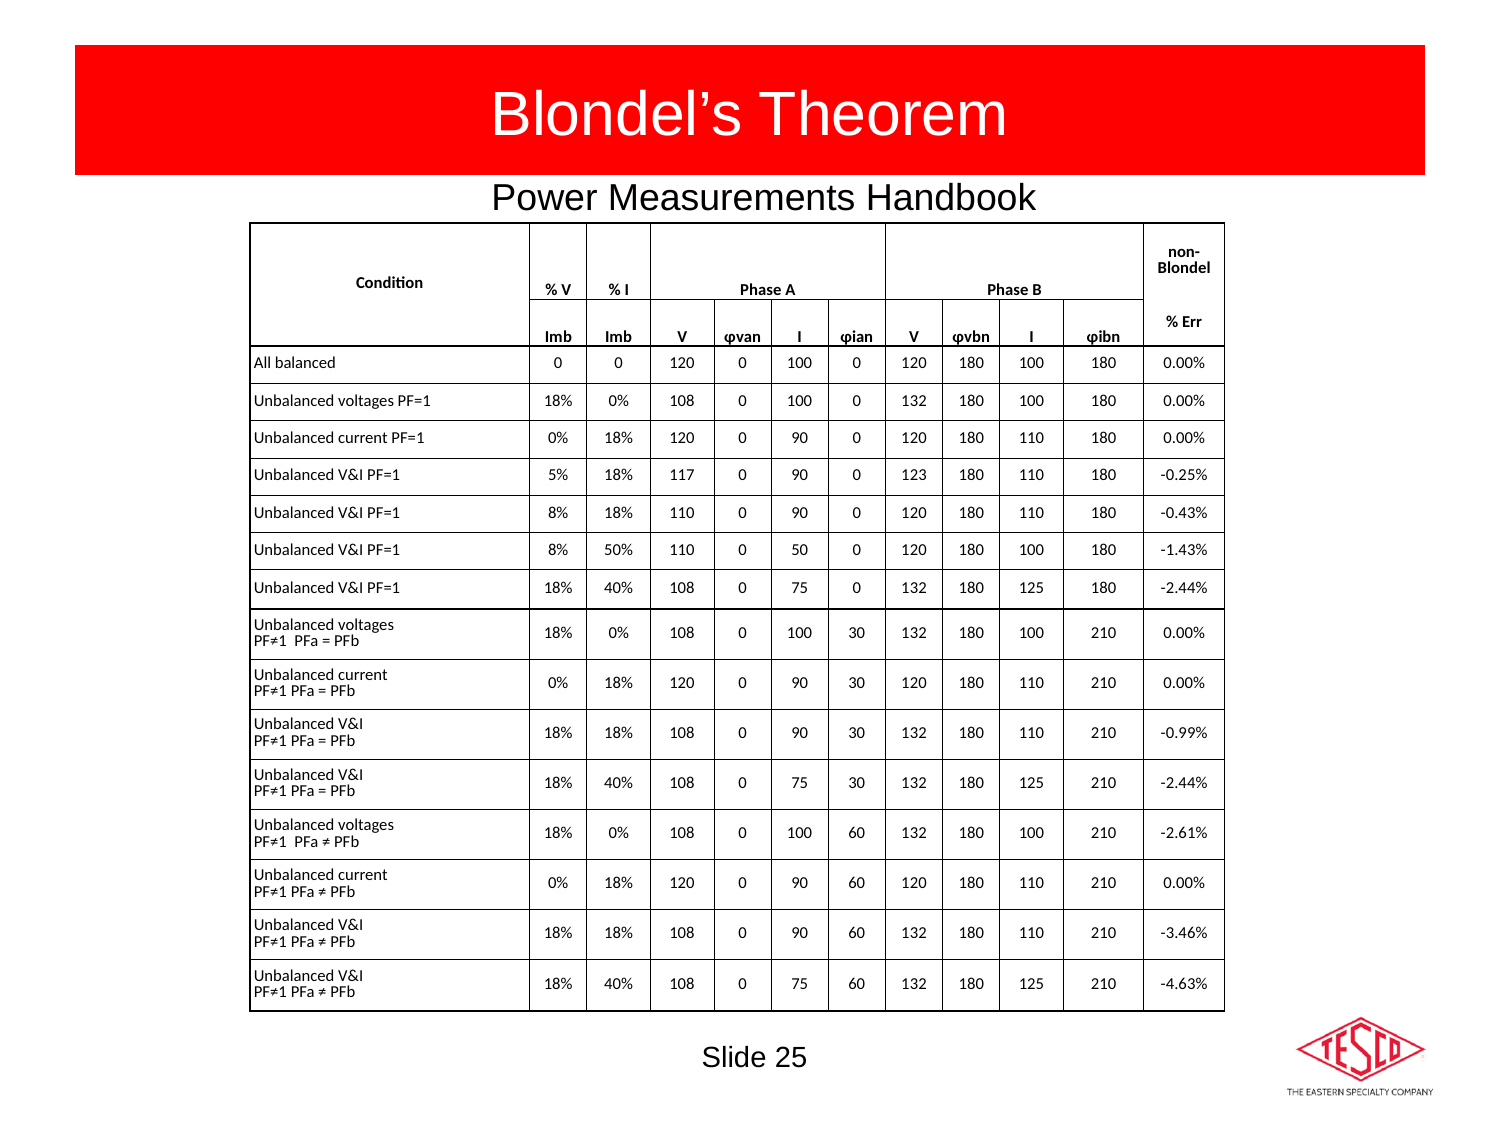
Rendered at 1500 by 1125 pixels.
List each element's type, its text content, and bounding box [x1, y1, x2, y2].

table_cell 0.00% [1144, 610, 1224, 659]
table_cell 210 [1064, 610, 1143, 659]
table_cell Unbalanced V&I PF≠1 PFa ≠ PFb [251, 910, 529, 959]
table_cell 125 [1000, 960, 1063, 1010]
table_cell 18% [587, 910, 650, 959]
table_cell 90 [772, 910, 828, 959]
table_cell 110 [651, 496, 714, 532]
table_cell Unbalanced V&I PF=1 [251, 496, 529, 532]
table_cell 120 [886, 347, 942, 383]
table_cell 180 [943, 570, 999, 608]
table_cell 0 [587, 347, 650, 383]
table_cell 0% [530, 421, 586, 458]
table_cell 210 [1064, 760, 1143, 809]
table_cell 180 [1064, 496, 1143, 532]
table_cell 90 [772, 421, 828, 458]
picture [1287, 1011, 1435, 1102]
table_cell 60 [829, 810, 885, 859]
table_cell 120 [886, 860, 942, 909]
table_cell φvbn [943, 300, 999, 345]
table_cell 120 [886, 496, 942, 532]
table_cell φibn [1064, 300, 1143, 345]
table_cell 0 [829, 496, 885, 532]
table_cell 30 [829, 660, 885, 709]
table_cell 0 [530, 347, 586, 383]
table_cell 123 [886, 459, 942, 495]
table_cell 18% [530, 760, 586, 809]
table_cell 18% [587, 421, 650, 458]
table_cell φvan [715, 300, 771, 345]
table_cell 0 [715, 760, 771, 809]
table_cell 40% [587, 570, 650, 608]
table_cell 100 [1000, 384, 1063, 420]
table_cell 18% [530, 910, 586, 959]
table_cell V [651, 300, 714, 345]
table_cell V [886, 300, 942, 345]
table_cell 180 [943, 860, 999, 909]
table_cell 0 [715, 384, 771, 420]
table_cell 210 [1064, 660, 1143, 709]
table_cell 180 [1064, 459, 1143, 495]
table_cell Imb [587, 300, 650, 345]
table_cell 100 [1000, 347, 1063, 383]
table_cell 18% [587, 660, 650, 709]
table_cell -4.63% [1144, 960, 1224, 1010]
table_cell 0 [715, 347, 771, 383]
table_cell 0% [587, 610, 650, 659]
table_cell 100 [1000, 810, 1063, 859]
table_cell 0 [715, 960, 771, 1010]
text_box Power Measurements Handbook [193, 165, 1334, 225]
table_cell 100 [1000, 610, 1063, 659]
table_cell 110 [1000, 660, 1063, 709]
table_cell 60 [829, 910, 885, 959]
table_cell 120 [651, 347, 714, 383]
table_cell 132 [886, 960, 942, 1010]
table_cell 50 [772, 533, 828, 569]
table_cell 18% [587, 860, 650, 909]
table_cell 132 [886, 384, 942, 420]
table_cell 75 [772, 570, 828, 608]
table_cell 210 [1064, 910, 1143, 959]
table_header non-Blondel [1144, 225, 1224, 300]
table_cell 0 [829, 570, 885, 608]
table_cell 30 [829, 610, 885, 659]
table_cell 132 [886, 610, 942, 659]
table_cell 110 [1000, 910, 1063, 959]
table_cell 180 [943, 660, 999, 709]
table_cell Unbalanced V&I PF≠1 PFa = PFb [251, 760, 529, 809]
table_cell 120 [651, 660, 714, 709]
table_cell 120 [651, 860, 714, 909]
table_cell Unbalanced V&I PF=1 [251, 533, 529, 569]
table_cell 180 [943, 459, 999, 495]
table_cell 0.00% [1144, 347, 1224, 383]
table_cell 110 [1000, 496, 1063, 532]
table_cell 180 [1064, 384, 1143, 420]
table_cell 75 [772, 760, 828, 809]
table_cell 0 [715, 660, 771, 709]
table_cell 100 [1000, 533, 1063, 569]
table_cell -0.25% [1144, 459, 1224, 495]
table_cell 60 [829, 860, 885, 909]
table_cell 18% [587, 459, 650, 495]
table_cell 125 [1000, 760, 1063, 809]
table_cell 180 [943, 710, 999, 759]
table_cell -0.43% [1144, 496, 1224, 532]
table_cell 108 [651, 384, 714, 420]
table_cell 0 [715, 910, 771, 959]
table_cell 180 [1064, 347, 1143, 383]
table_cell 0.00% [1144, 384, 1224, 420]
table_cell 132 [886, 810, 942, 859]
table_cell Unbalanced voltages PF=1 [251, 384, 529, 420]
table_cell 210 [1064, 710, 1143, 759]
table_cell 0 [715, 610, 771, 659]
table_cell 108 [651, 610, 714, 659]
table_cell 180 [1064, 570, 1143, 608]
table_cell 90 [772, 860, 828, 909]
table_cell 0 [715, 533, 771, 569]
table_cell Unbalanced V&I PF≠1 PFa ≠ PFb [251, 960, 529, 1010]
table_cell 180 [943, 760, 999, 809]
table_cell 210 [1064, 860, 1143, 909]
table_cell 0% [587, 384, 650, 420]
table_cell All balanced [251, 347, 529, 383]
table_cell 60 [829, 960, 885, 1010]
table_cell 50% [587, 533, 650, 569]
table_cell 180 [1064, 421, 1143, 458]
table_cell 0 [829, 459, 885, 495]
table_cell 75 [772, 960, 828, 1010]
table_cell 100 [772, 384, 828, 420]
table_cell 120 [886, 421, 942, 458]
table_cell -2.44% [1144, 760, 1224, 809]
table_cell Unbalanced V&I PF=1 [251, 459, 529, 495]
table_header Phase B [886, 225, 1143, 299]
table_cell 100 [772, 610, 828, 659]
table_cell 0 [715, 810, 771, 859]
table_cell 180 [943, 421, 999, 458]
table_cell 0 [715, 570, 771, 608]
table_cell 90 [772, 710, 828, 759]
table_cell 100 [772, 810, 828, 859]
table_cell Unbalanced current PF≠1 PFa = PFb [251, 660, 529, 709]
table_cell Unbalanced current PF=1 [251, 421, 529, 458]
table_cell 110 [1000, 860, 1063, 909]
table_cell 110 [1000, 421, 1063, 458]
table_cell Unbalanced current PF≠1 PFa ≠ PFb [251, 860, 529, 909]
table_cell 18% [530, 384, 586, 420]
table_cell 100 [772, 347, 828, 383]
table_cell I [1000, 300, 1063, 345]
table_header Condition [251, 225, 529, 345]
table_cell 0 [715, 710, 771, 759]
table_cell Imb [530, 300, 586, 345]
table_cell 180 [943, 610, 999, 659]
table_cell 0% [530, 860, 586, 909]
table_cell φian [829, 300, 885, 345]
table_cell 30 [829, 710, 885, 759]
table_cell 110 [1000, 459, 1063, 495]
table_cell 132 [886, 710, 942, 759]
table_cell 40% [587, 760, 650, 809]
table_cell 120 [651, 421, 714, 458]
table_cell 0 [829, 347, 885, 383]
table_cell 110 [1000, 710, 1063, 759]
table_cell 0% [587, 810, 650, 859]
table_cell 90 [772, 459, 828, 495]
table_cell 120 [886, 533, 942, 569]
table_cell 18% [530, 710, 586, 759]
table_cell 125 [1000, 570, 1063, 608]
table_cell 40% [587, 960, 650, 1010]
table_cell Unbalanced voltages PF≠1 PFa = PFb [251, 610, 529, 659]
table_cell 108 [651, 910, 714, 959]
title Blondel’s Theorem [75, 45, 1425, 175]
table_cell -2.61% [1144, 810, 1224, 859]
table_header Phase A [651, 225, 885, 299]
table_cell 8% [530, 533, 586, 569]
table_cell 90 [772, 496, 828, 532]
table_header % I [587, 225, 650, 299]
table_cell 132 [886, 910, 942, 959]
table_cell 90 [772, 660, 828, 709]
table_cell -1.43% [1144, 533, 1224, 569]
table_cell 0 [715, 459, 771, 495]
table_cell 0 [829, 421, 885, 458]
table_cell 180 [943, 496, 999, 532]
table_cell 108 [651, 760, 714, 809]
table_cell 0 [715, 860, 771, 909]
table_cell 18% [587, 710, 650, 759]
table_cell 180 [943, 810, 999, 859]
table_cell 30 [829, 760, 885, 809]
table_cell 108 [651, 570, 714, 608]
table_cell -2.44% [1144, 570, 1224, 608]
table_cell 108 [651, 710, 714, 759]
table_cell 0 [715, 421, 771, 458]
table_cell 0.00% [1144, 421, 1224, 458]
table_cell Unbalanced V&I PF≠1 PFa = PFb [251, 710, 529, 759]
table_cell 5% [530, 459, 586, 495]
table_cell 8% [530, 496, 586, 532]
table_cell 180 [943, 960, 999, 1010]
table_cell Unbalanced voltages PF≠1 PFa ≠ PFb [251, 810, 529, 859]
table_cell I [772, 300, 828, 345]
table_cell 180 [943, 533, 999, 569]
table_cell 18% [530, 610, 586, 659]
table_cell 0.00% [1144, 660, 1224, 709]
table_cell 0.00% [1144, 860, 1224, 909]
table_cell 18% [530, 810, 586, 859]
table_cell -0.99% [1144, 710, 1224, 759]
table_cell 0 [829, 533, 885, 569]
table_cell % Err [1144, 300, 1224, 345]
table_cell 110 [651, 533, 714, 569]
table_cell 108 [651, 810, 714, 859]
table_cell 117 [651, 459, 714, 495]
table_cell 132 [886, 760, 942, 809]
table_cell 0% [530, 660, 586, 709]
table_cell Unbalanced V&I PF=1 [251, 570, 529, 608]
table_cell 18% [587, 496, 650, 532]
table_cell 132 [886, 570, 942, 608]
table_cell -3.46% [1144, 910, 1224, 959]
table_header % V [530, 225, 586, 299]
table_cell 120 [886, 660, 942, 709]
table_cell 180 [943, 347, 999, 383]
table_cell 180 [1064, 533, 1143, 569]
table_cell 18% [530, 960, 586, 1010]
table_cell 210 [1064, 810, 1143, 859]
table_cell 108 [651, 960, 714, 1010]
table_cell 180 [943, 384, 999, 420]
table_cell 18% [530, 570, 586, 608]
table_cell 0 [829, 384, 885, 420]
table_cell 180 [943, 910, 999, 959]
table_cell 0 [715, 496, 771, 532]
table_cell 210 [1064, 960, 1143, 1010]
